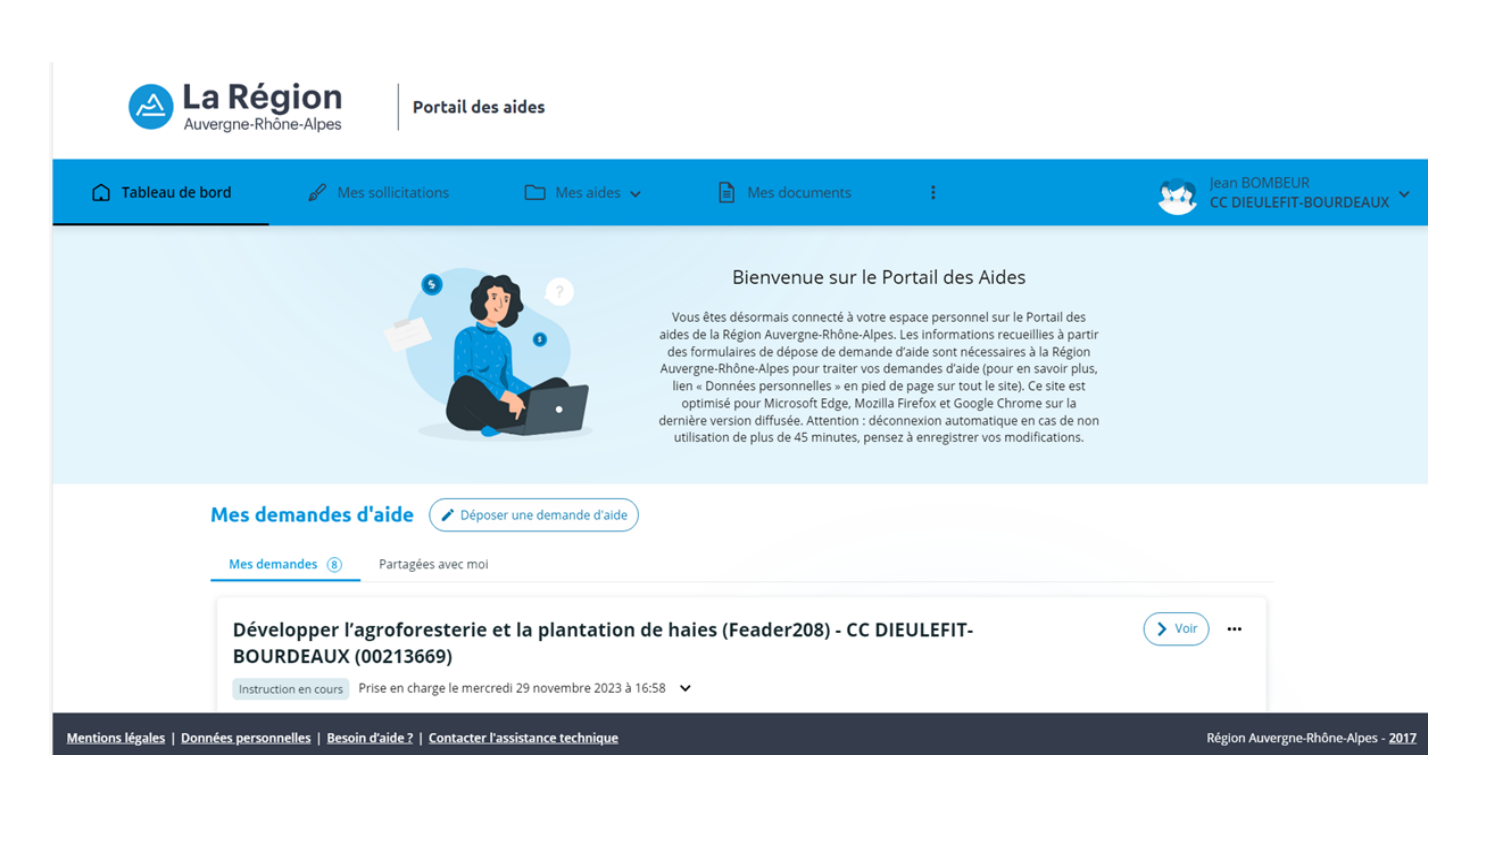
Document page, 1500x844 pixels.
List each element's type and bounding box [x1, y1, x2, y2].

picture [1159, 186, 1196, 215]
picture [48, 62, 1428, 755]
